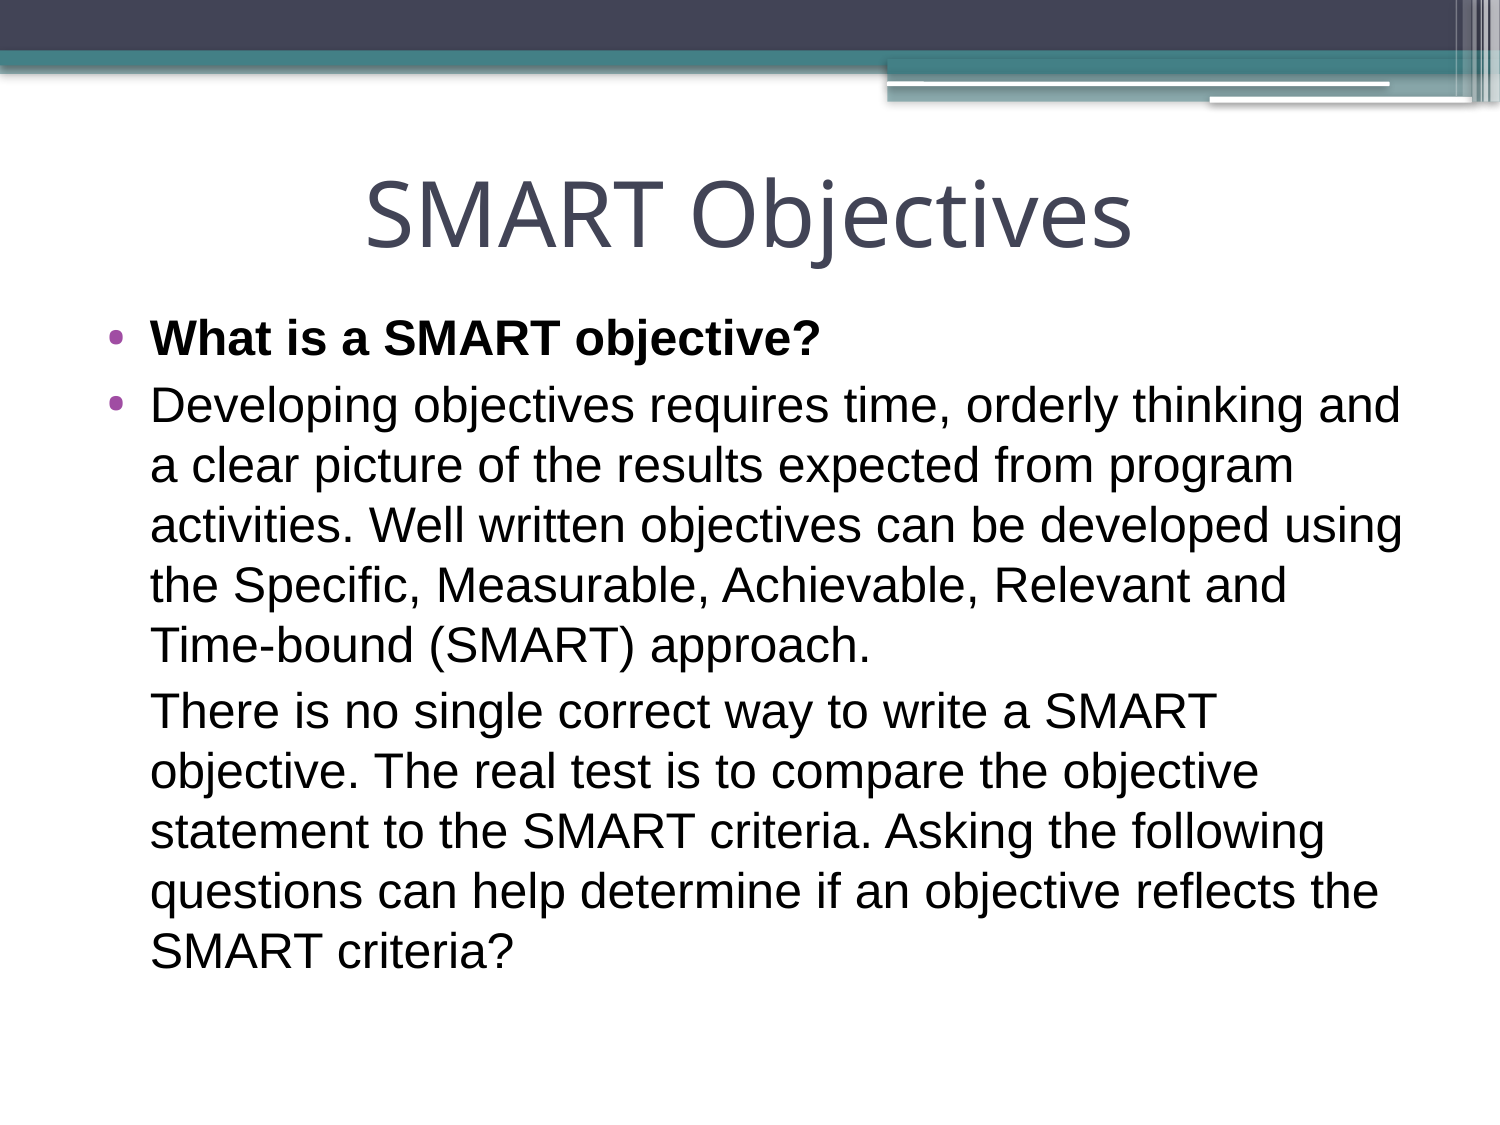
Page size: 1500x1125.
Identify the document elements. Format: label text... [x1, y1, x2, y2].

title SMART Objectives [75, 125, 1425, 296]
list What is a SMART objective? Developing objectives requires time, orderly thinking and a clear picture of the results expected from program activities. Well written objectives can be developed using the Specific, Measurable, Achievable, Relevant and Time-bound (SMART) approach. There is no single correct way to write a SMART objective. The real test is to compare the objective statement to the SMART criteria. Asking the following questions can help determine if an objective reflects the SMART criteria? [75, 298, 1425, 1079]
